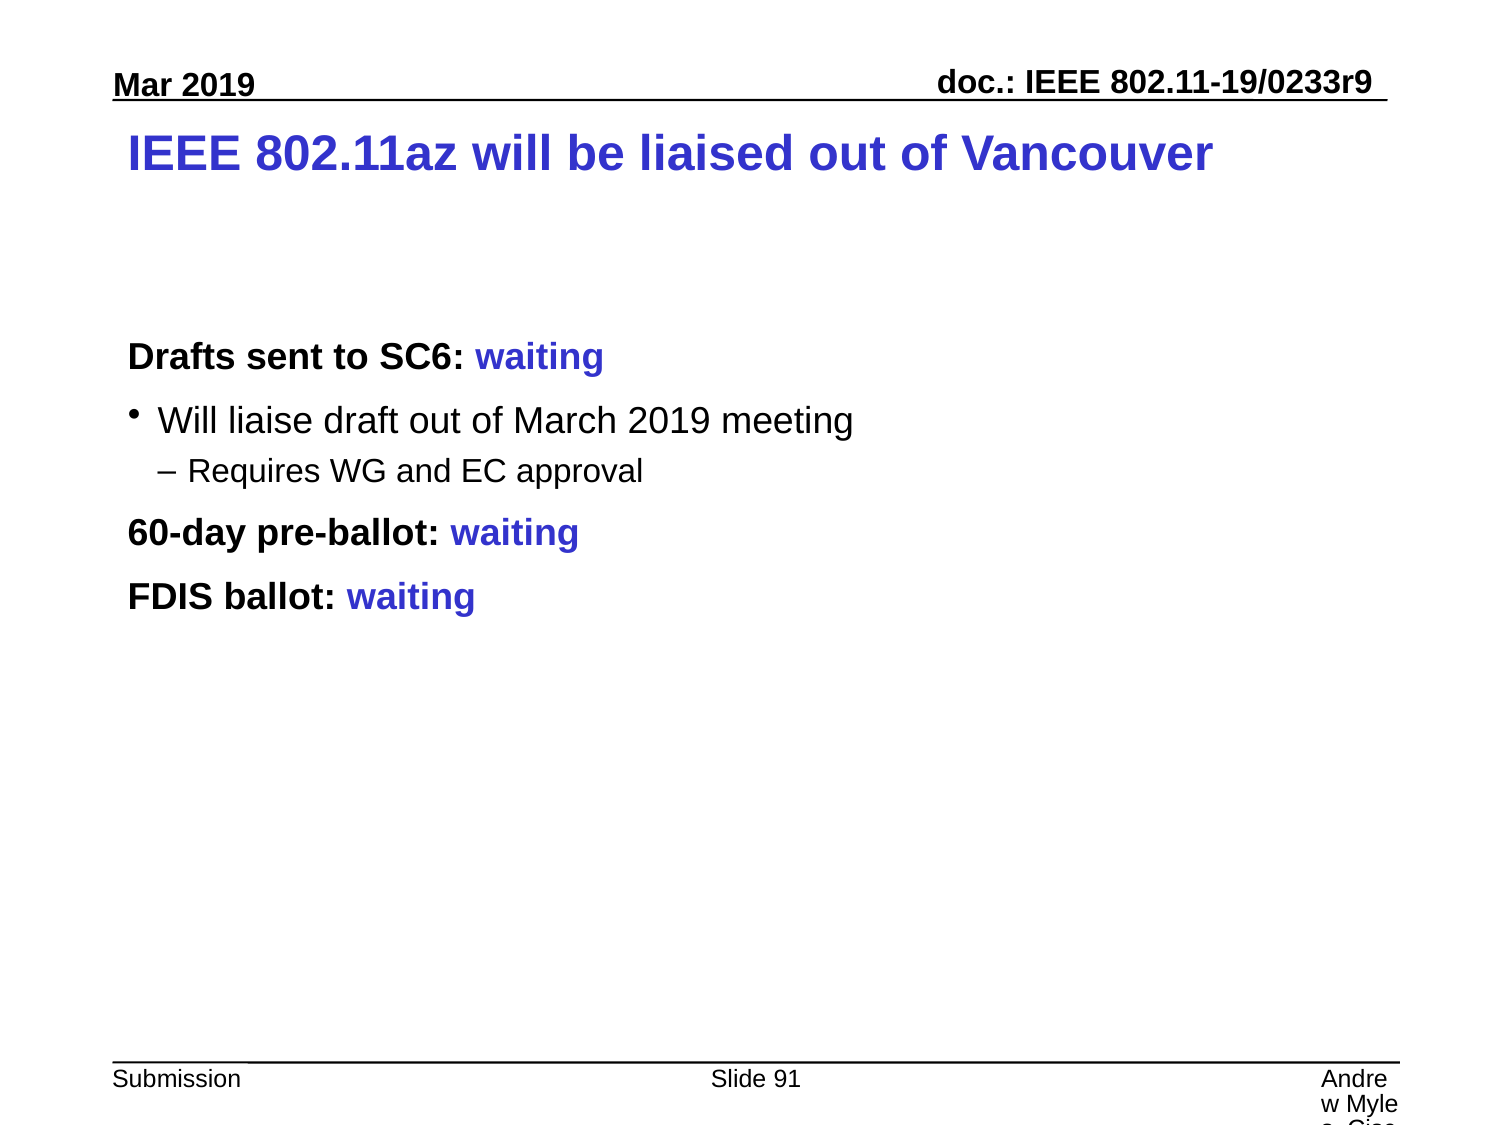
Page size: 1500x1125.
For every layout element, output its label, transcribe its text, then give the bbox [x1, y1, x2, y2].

footer Andrew Myles, Cisco [1320, 1061, 1402, 1093]
slide_number Slide 91 [709, 1061, 803, 1093]
title IEEE 802.11az will be liaised out of Vancouver [112, 112, 1388, 288]
list Drafts sent to SC6: waiting Will liaise draft out of March 2019 meeting Requires WG and EC approval 60-day pre-ballot: waiting FDIS ballot: waiting [112, 324, 1388, 1000]
